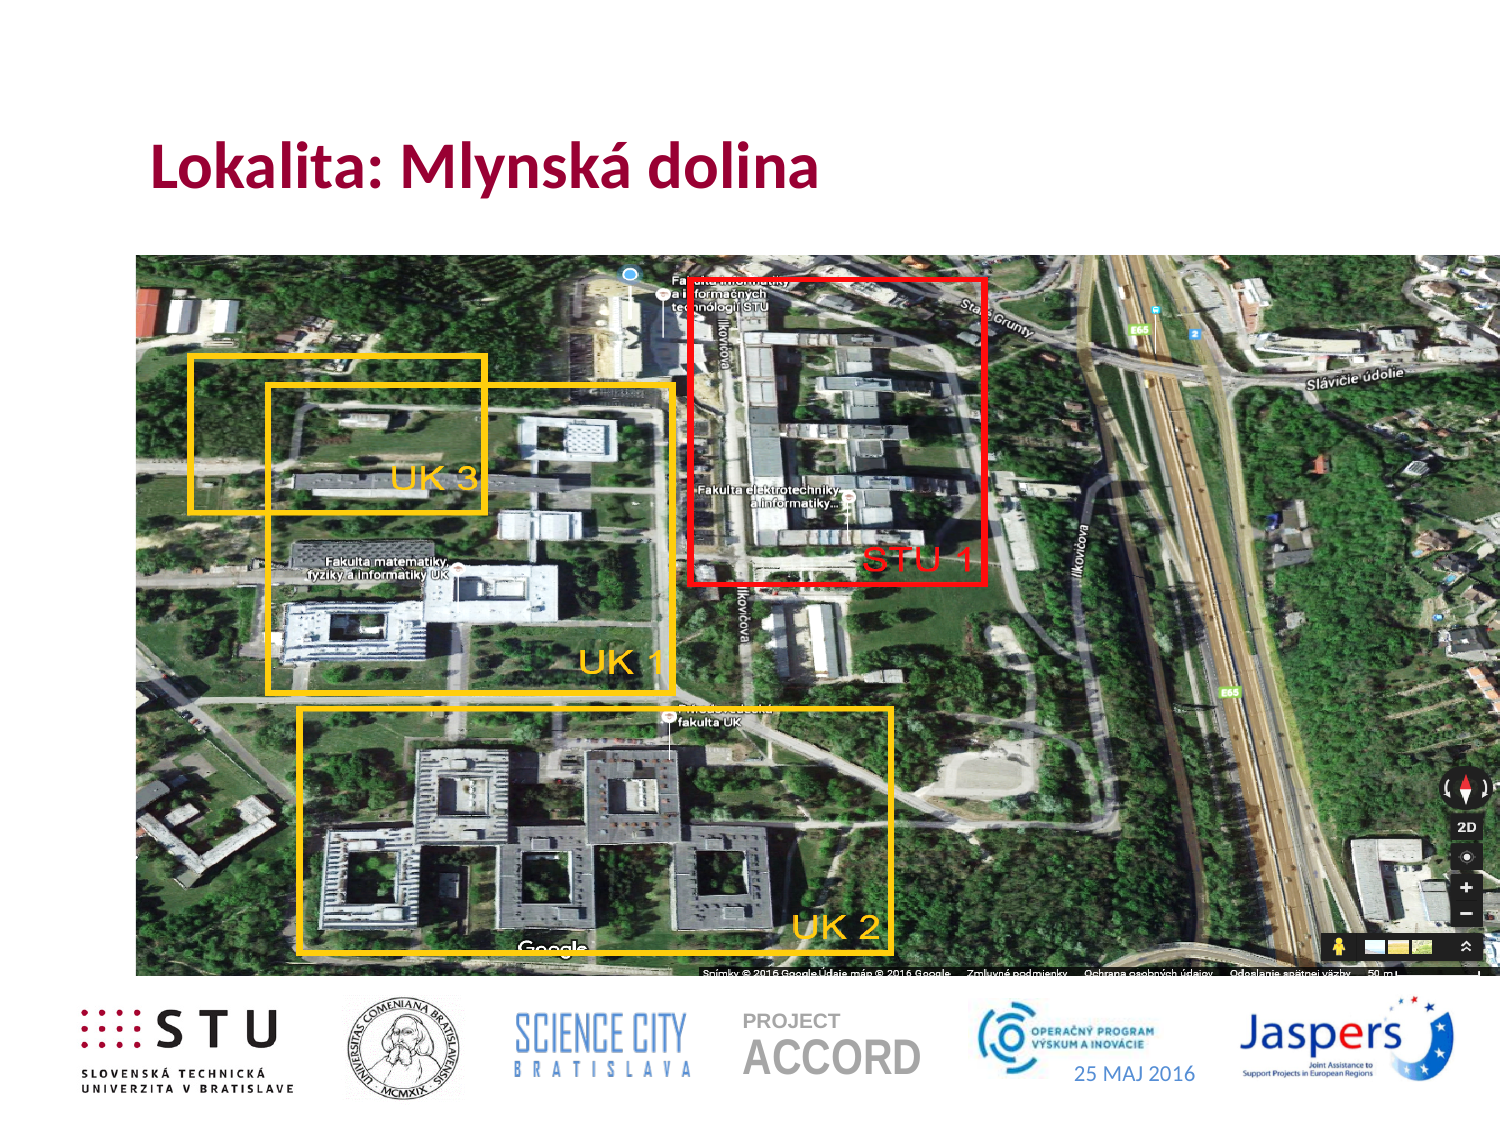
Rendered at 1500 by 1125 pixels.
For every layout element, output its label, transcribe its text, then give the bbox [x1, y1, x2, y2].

picture [135, 255, 1500, 977]
picture [488, 987, 739, 1100]
picture [1106, 1071, 1111, 1079]
picture [71, 1001, 302, 1100]
picture [339, 989, 467, 1106]
picture [1113, 1070, 1118, 1079]
picture [1234, 990, 1459, 1082]
picture [968, 998, 1164, 1079]
title Lokalita: Mlynská dolina [135, 67, 1425, 254]
